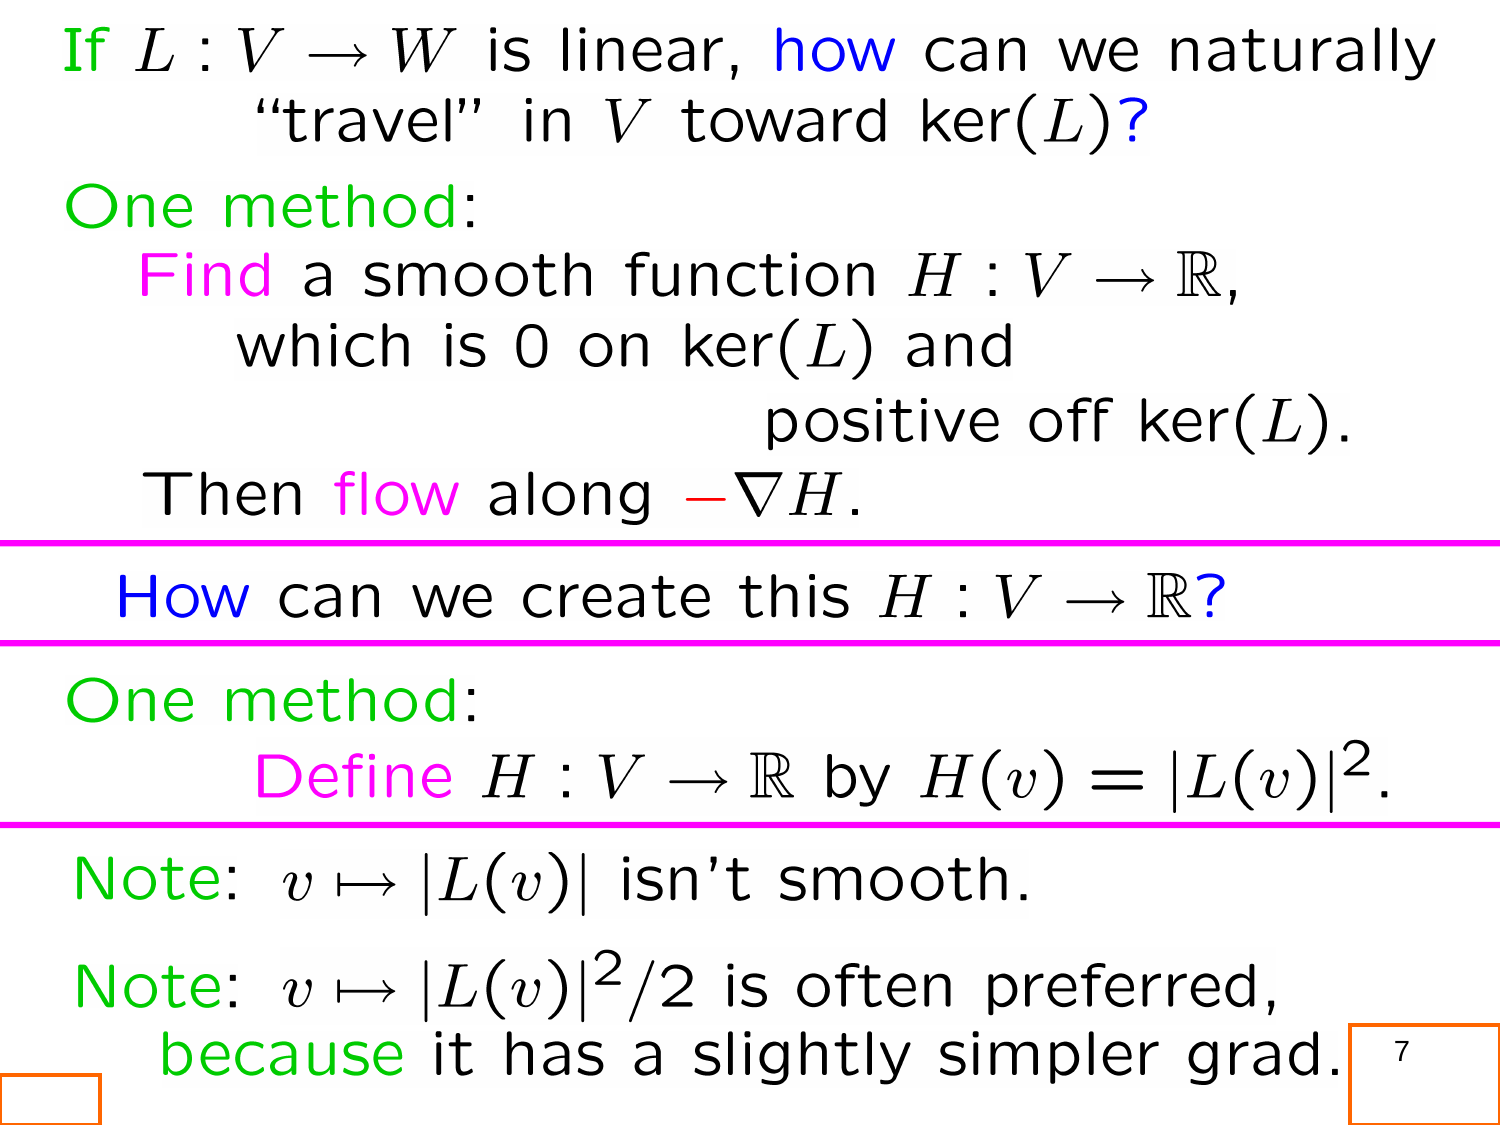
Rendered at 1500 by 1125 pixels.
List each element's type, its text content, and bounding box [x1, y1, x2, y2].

picture [75, 963, 238, 1008]
picture [280, 849, 1029, 919]
picture [279, 947, 1276, 1026]
slide_number 7 [1074, 1024, 1425, 1103]
picture [162, 1031, 1338, 1088]
text_box [1349, 1025, 1500, 1125]
picture [141, 468, 859, 528]
picture [257, 93, 1151, 156]
picture [62, 24, 1436, 81]
picture [234, 318, 1013, 381]
picture [65, 675, 476, 726]
text_box [0, 1074, 100, 1125]
picture [255, 737, 1388, 816]
picture [766, 393, 1351, 456]
picture [140, 249, 1236, 306]
picture [74, 856, 237, 901]
picture [117, 570, 1226, 621]
picture [63, 180, 474, 231]
